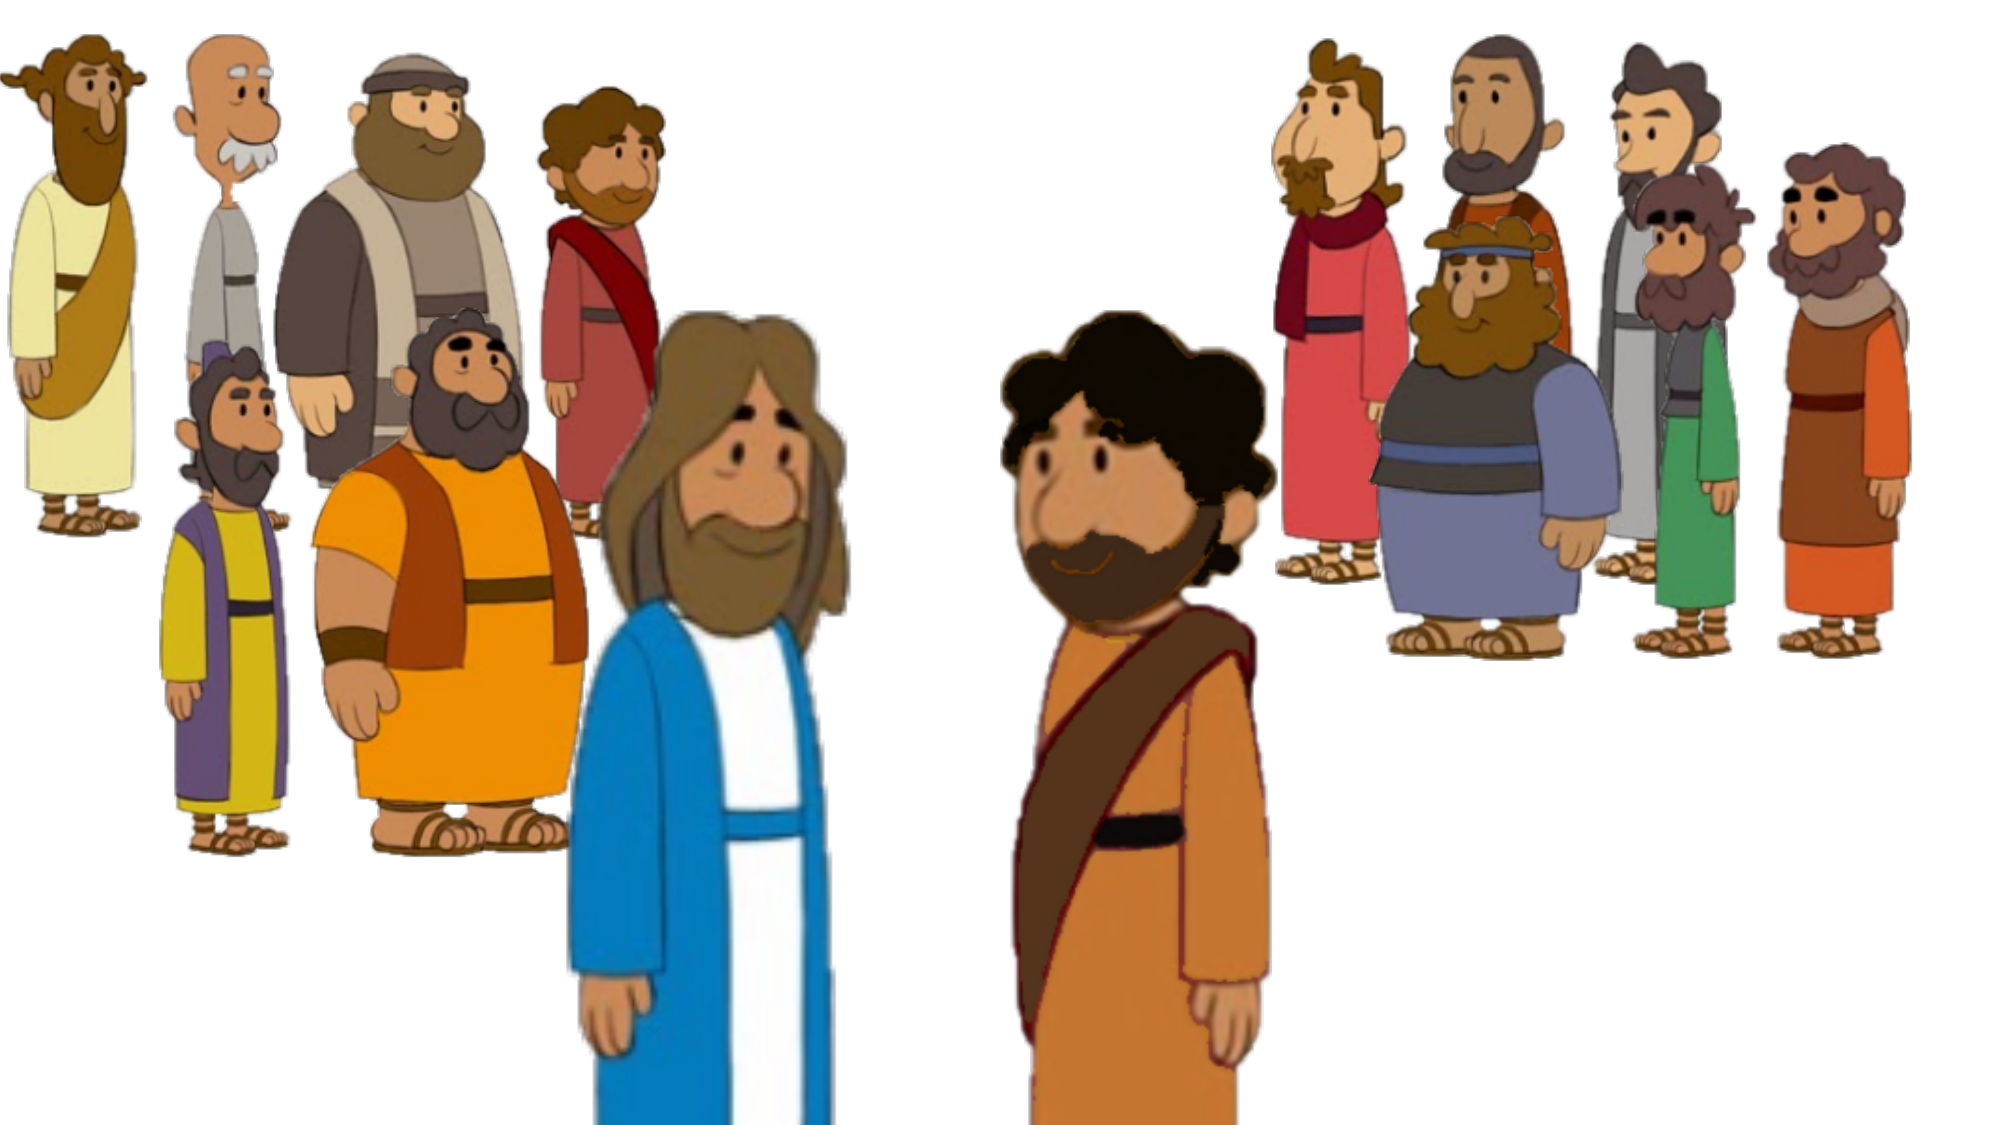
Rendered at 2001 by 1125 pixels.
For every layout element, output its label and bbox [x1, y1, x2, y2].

picture [0, 33, 855, 1125]
picture [999, 33, 1914, 1125]
